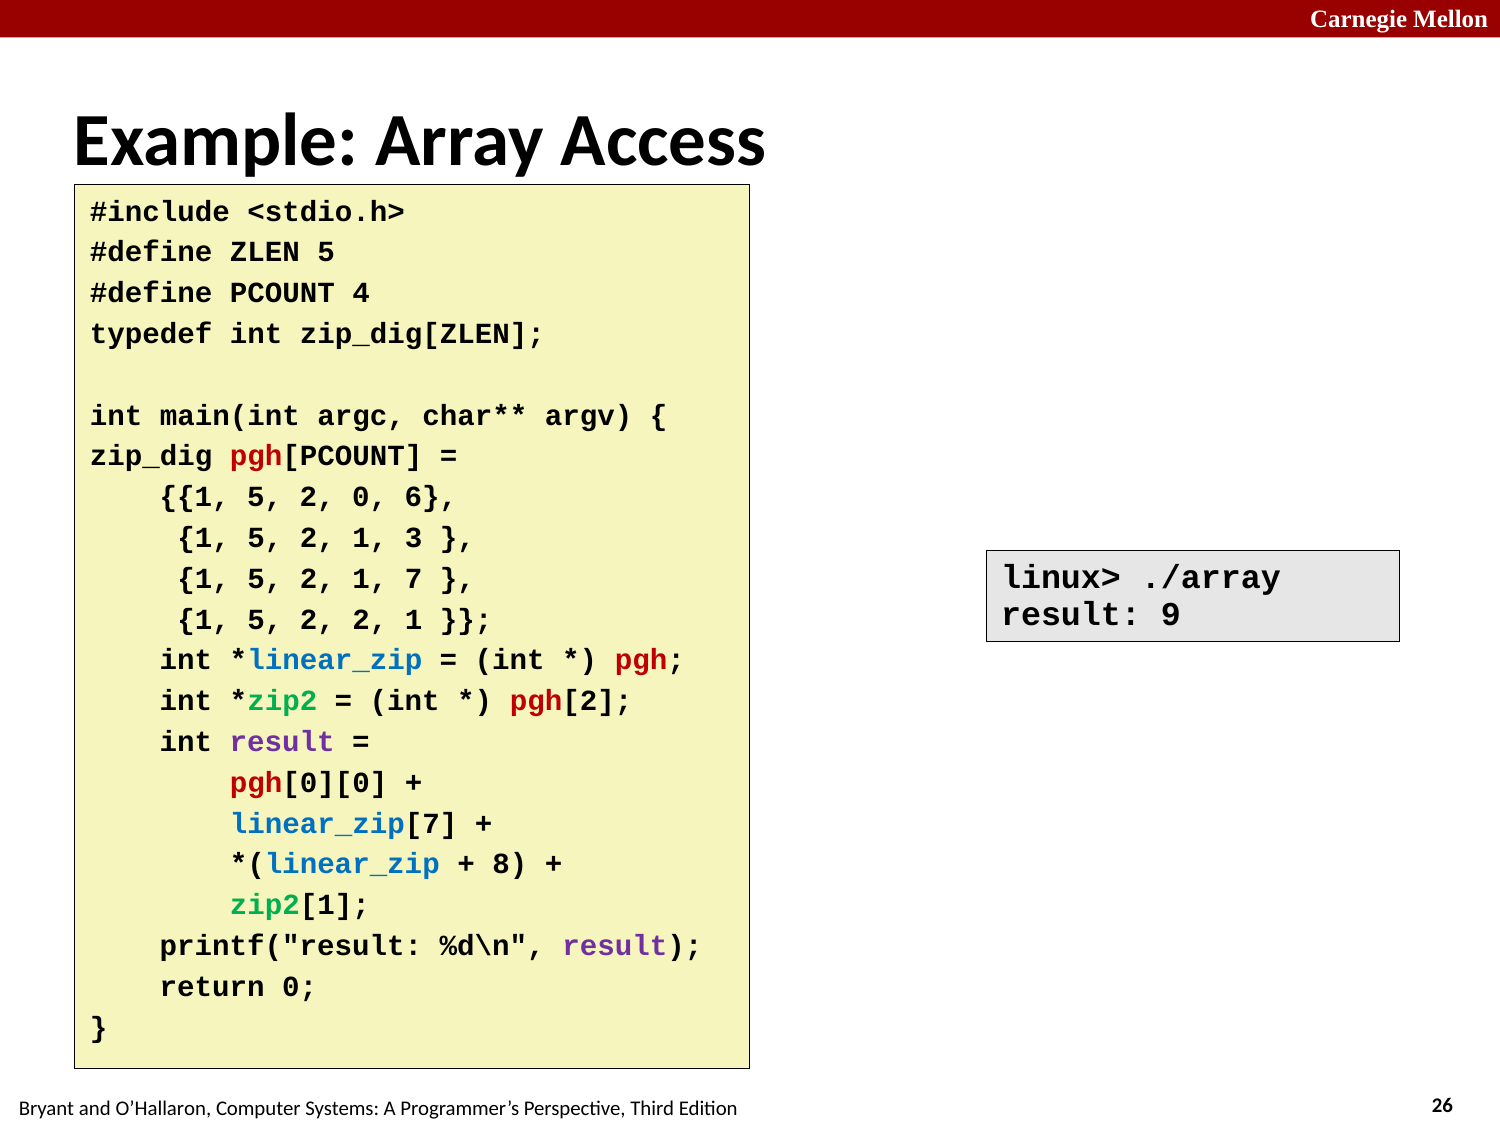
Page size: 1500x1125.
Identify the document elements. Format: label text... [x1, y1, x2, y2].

text_box #include <stdio.h> #define ZLEN 5 #define PCOUNT 4 typedef int zip_dig[ZLEN]; int main(int argc, char** argv) { zip_dig pgh[PCOUNT] = {{1, 5, 2, 0, 6}, {1, 5, 2, 1, 3 }, {1, 5, 2, 1, 7 }, {1, 5, 2, 2, 1 }}; int *linear_zip = (int *) pgh; int *zip2 = (int *) pgh[2]; int result = pgh[0][0] + linear_zip[7] + *(linear_zip + 8) + zip2[1]; printf("result: %d\n", result); return 0; } [74, 184, 750, 1069]
text_box linux> ./array result: 9 [986, 550, 1400, 641]
title Example: Array Access [58, 72, 1305, 199]
